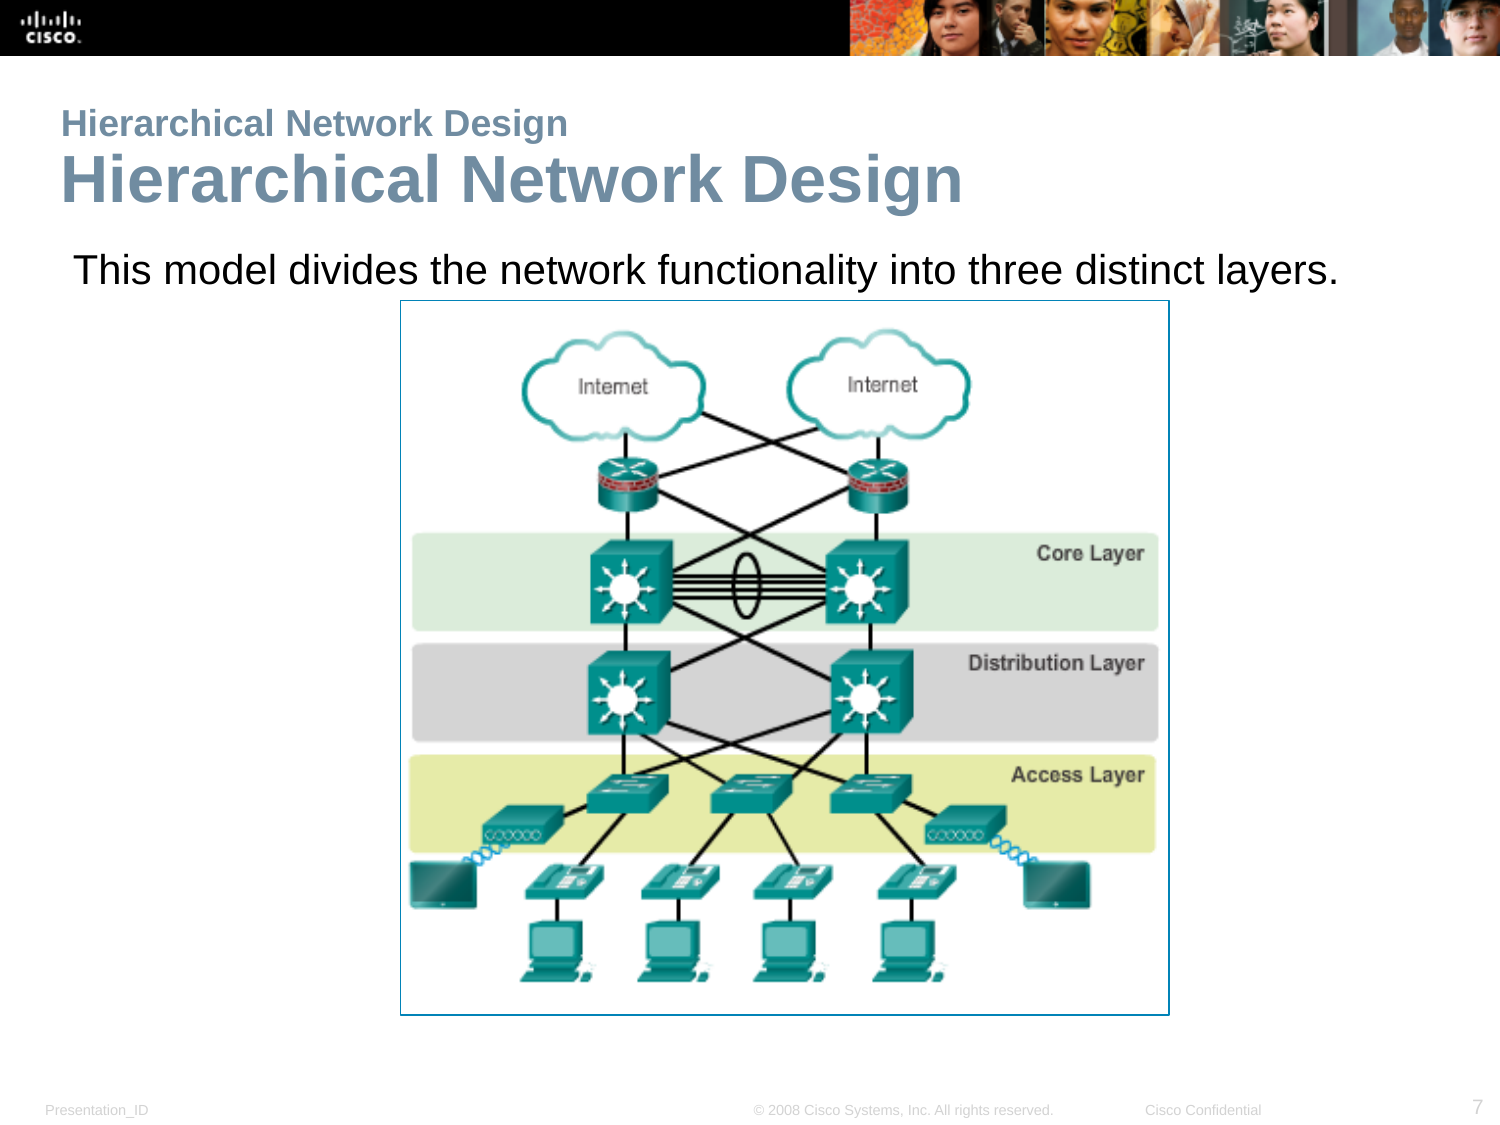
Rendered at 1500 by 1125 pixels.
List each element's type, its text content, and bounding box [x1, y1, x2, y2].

title Hierarchical Network Design Hierarchical Network Design [47, 85, 1384, 224]
list This model divides the network functionality into three distinct layers. [59, 239, 1403, 1001]
picture [402, 302, 1167, 1013]
picture [0, 0, 1500, 56]
